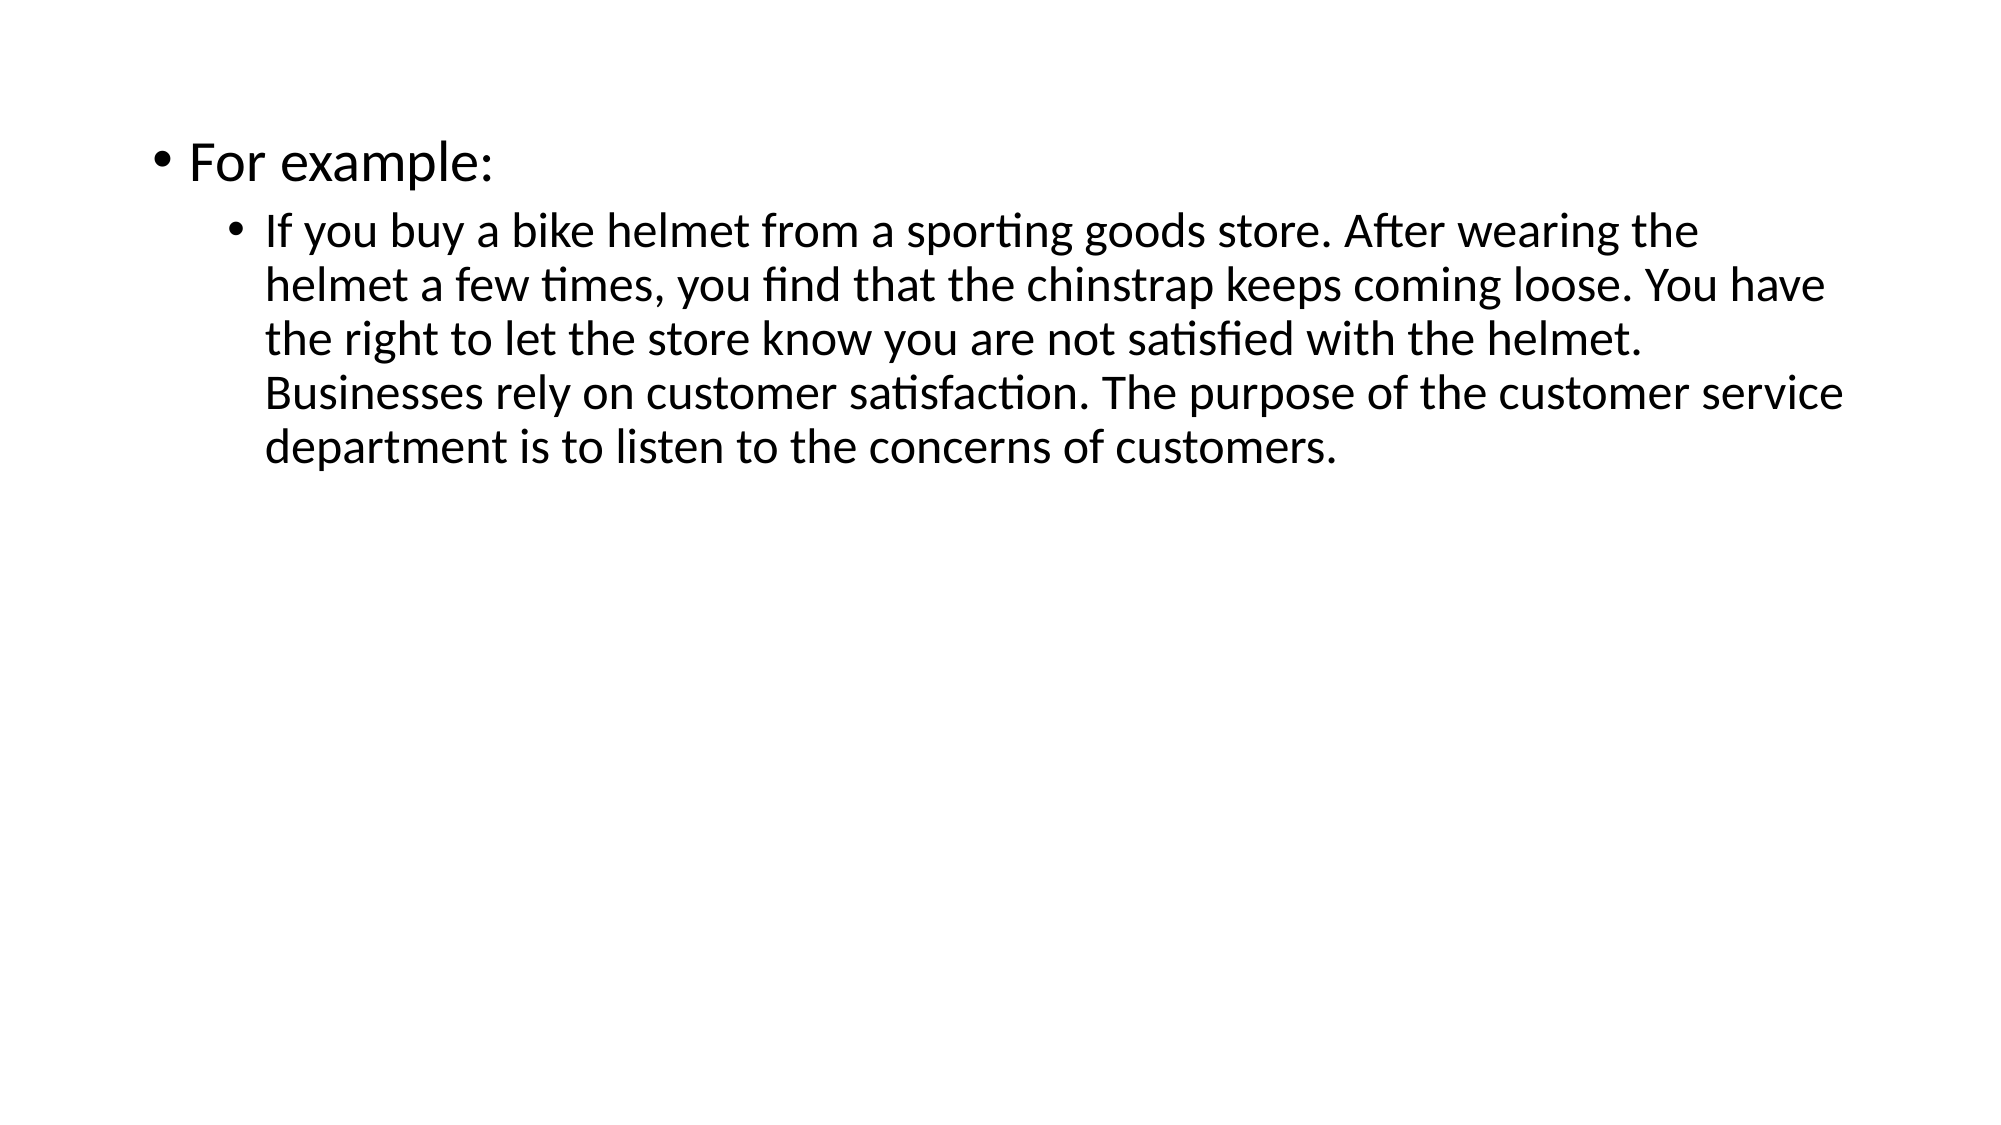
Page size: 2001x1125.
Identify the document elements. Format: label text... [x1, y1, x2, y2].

list For example: If you buy a bike helmet from a sporting goods store. After wearing the helmet a few times, you find that the chinstrap keeps coming loose. You have the right to let the store know you are not satisfied with the helmet. Businesses rely on customer satisfaction. The purpose of the customer service department is to listen to the concerns of customers. [137, 123, 1863, 838]
